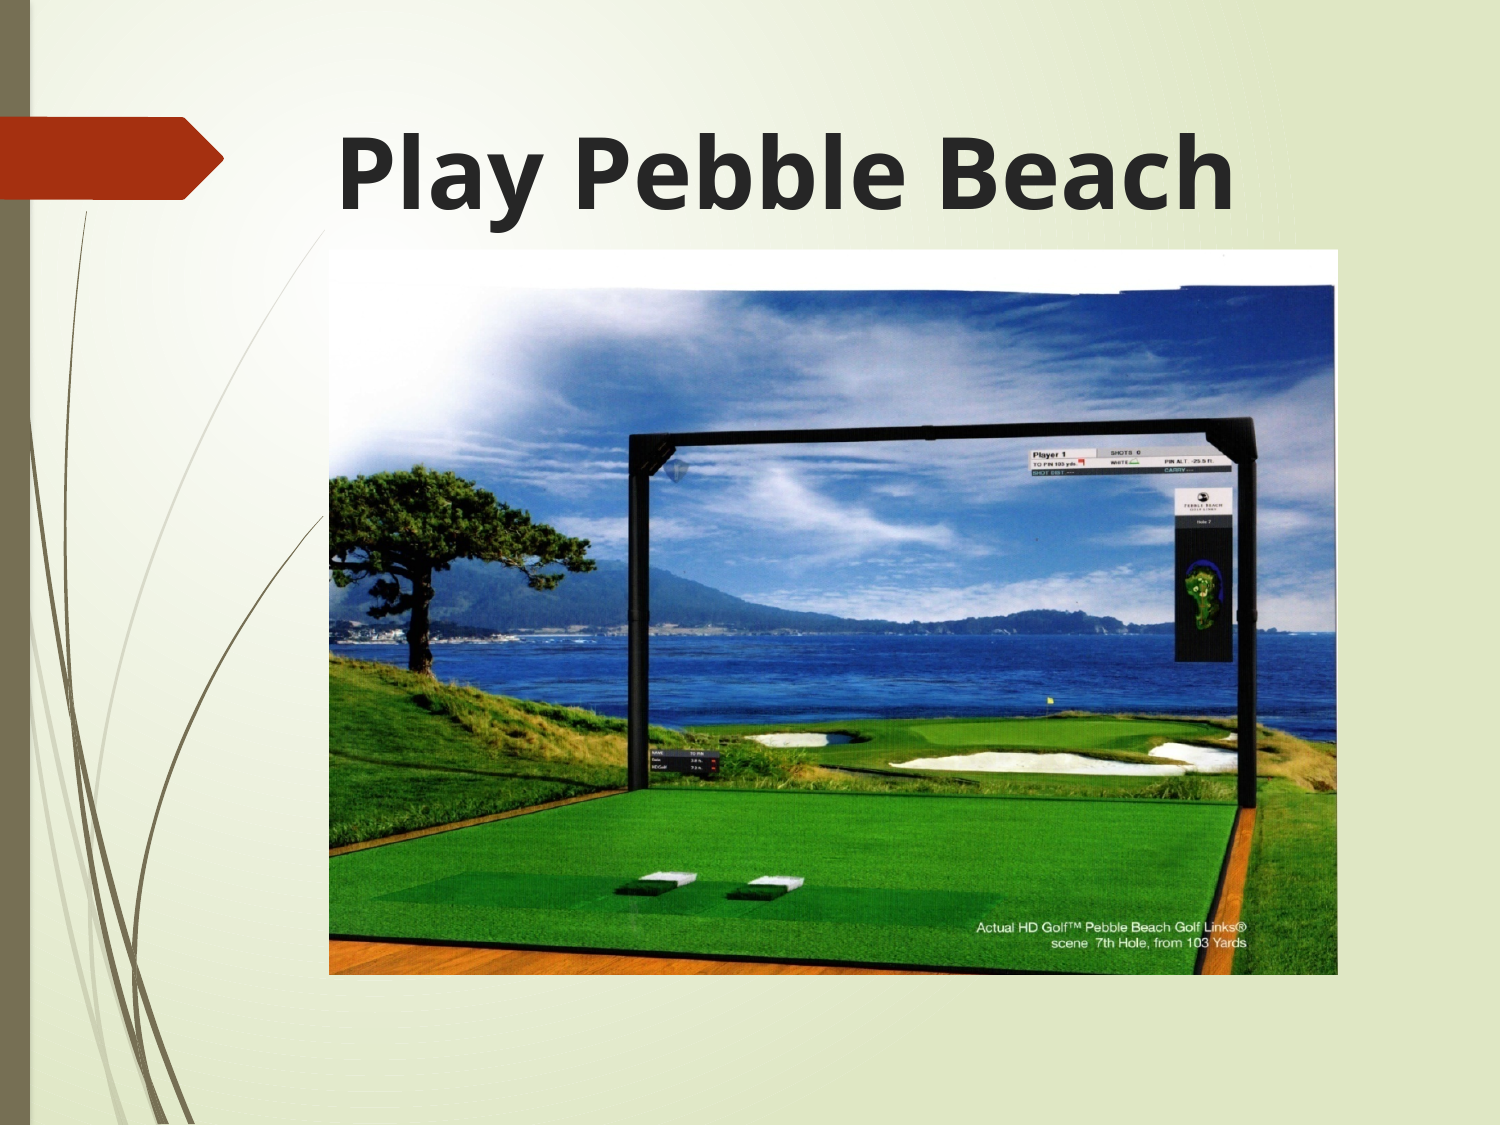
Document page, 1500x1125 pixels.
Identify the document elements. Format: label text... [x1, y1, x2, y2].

picture [1196, 250, 1338, 975]
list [470, 107, 1196, 1117]
title Play Pebble Beach [319, 102, 1400, 313]
picture [329, 250, 470, 975]
